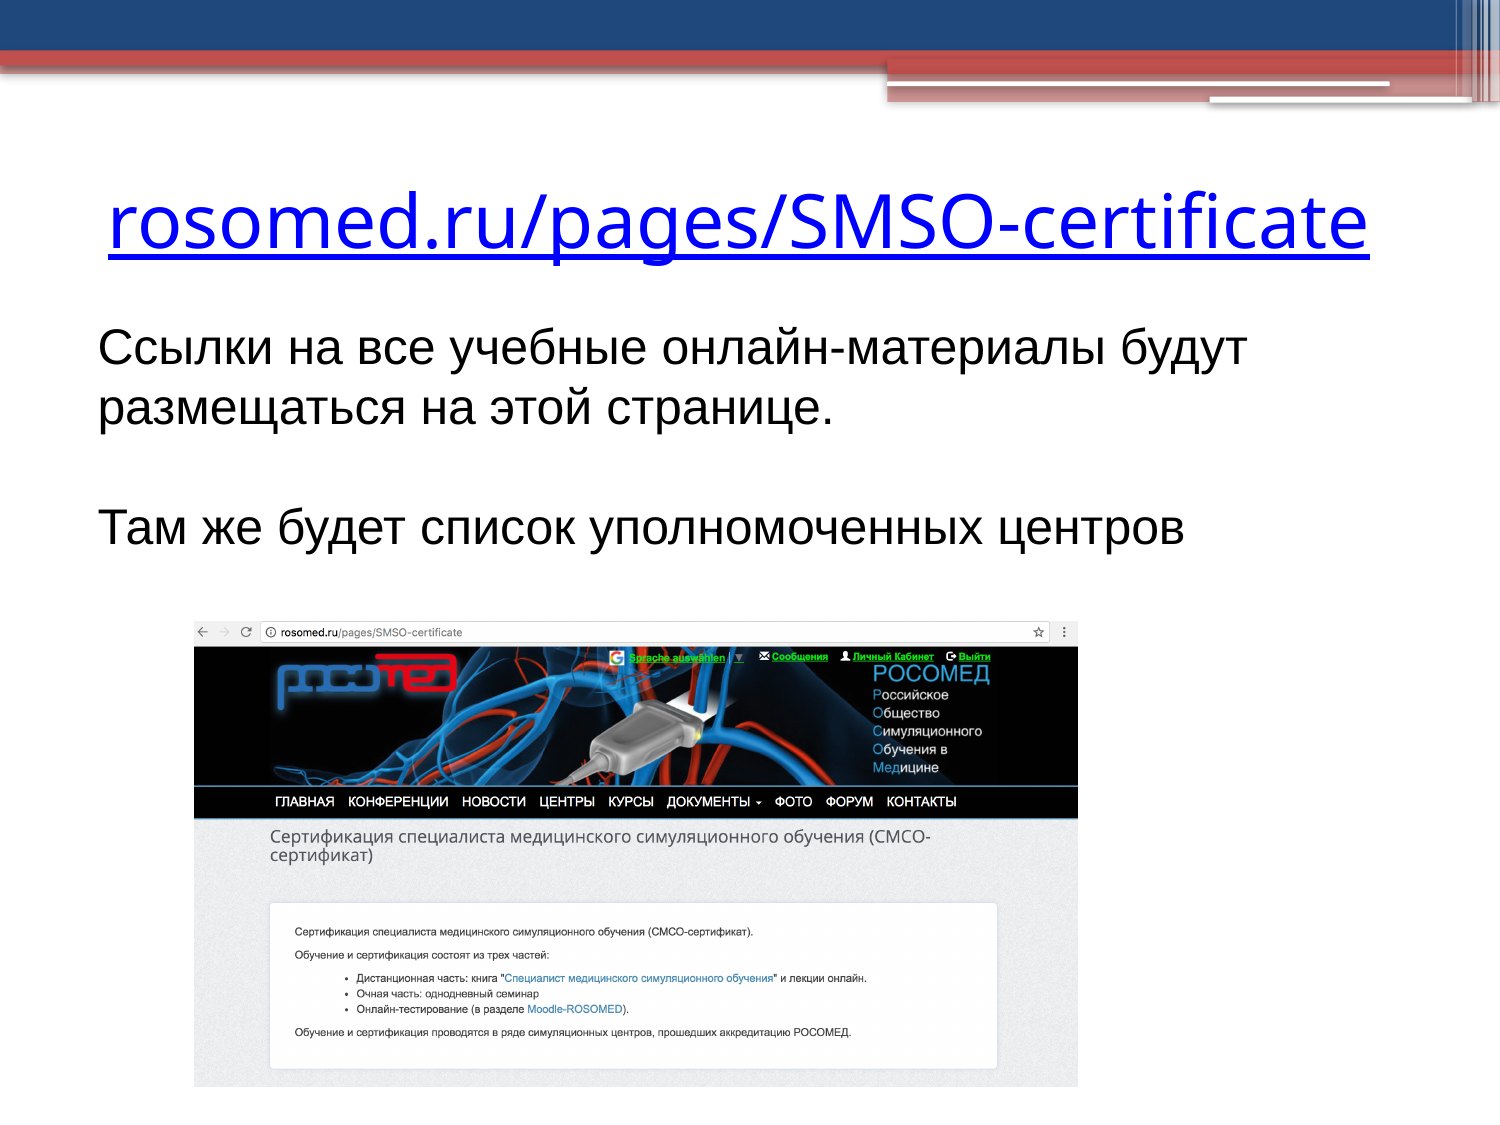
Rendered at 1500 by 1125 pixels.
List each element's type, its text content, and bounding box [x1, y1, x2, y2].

title rosomed.ru/pages/SMSO-certificate [75, 137, 1425, 313]
text_box Ссылки на все учебные онлайн-материалы будут размещаться на этой странице. Там же будет список уполномоченных центров [64, 307, 1376, 1047]
picture [194, 621, 1078, 1087]
